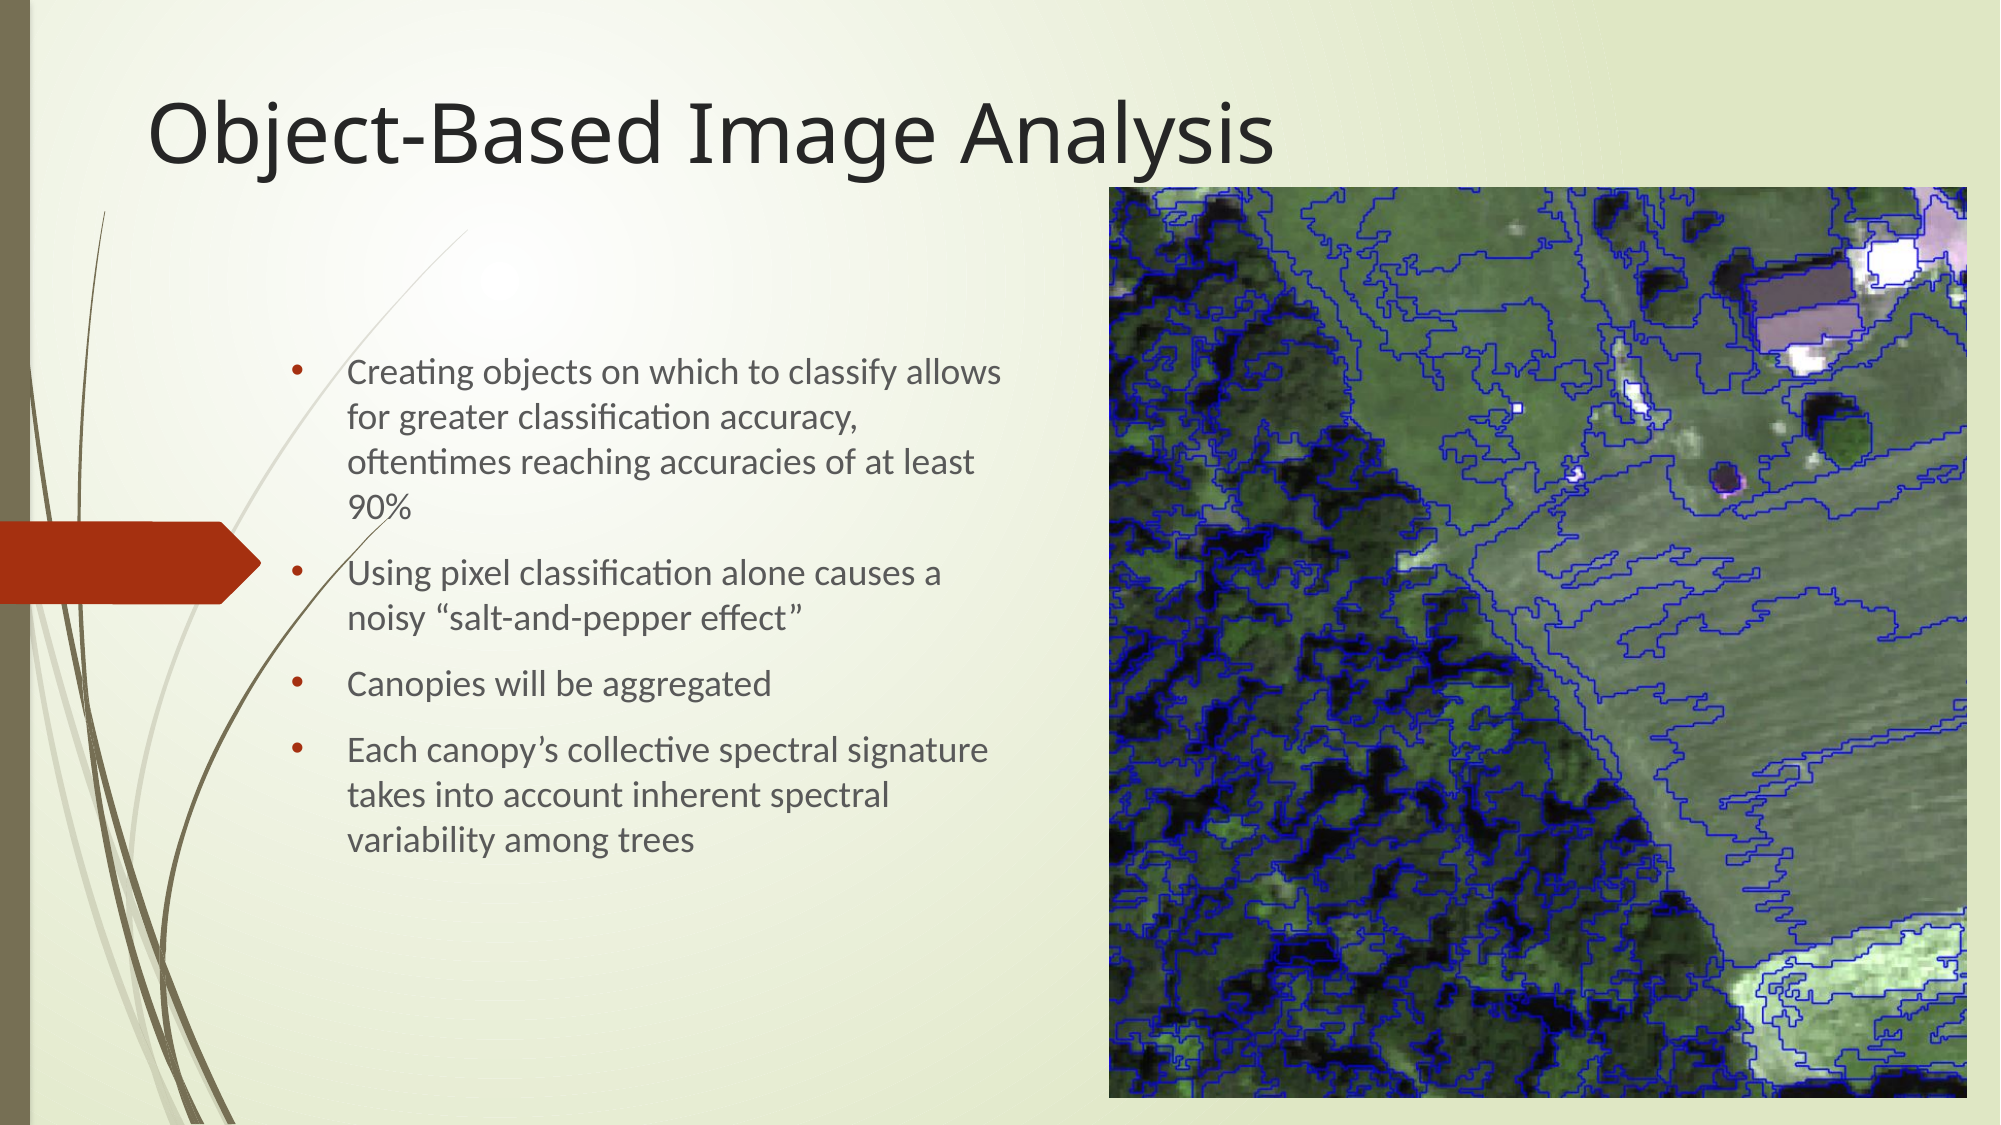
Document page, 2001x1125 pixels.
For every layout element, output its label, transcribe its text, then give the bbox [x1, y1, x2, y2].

picture [1108, 187, 1967, 1098]
list Creating objects on which to classify allows for greater classification accuracy, oftentimes reaching accuracies of at least 90% Using pixel classification alone causes a noisy “salt-and-pepper effect” Canopies will be aggregated Each canopy’s collective spectral signature takes into account inherent spectral variability among trees [275, 339, 1041, 892]
title Object-Based Image Analysis [131, 39, 1869, 188]
